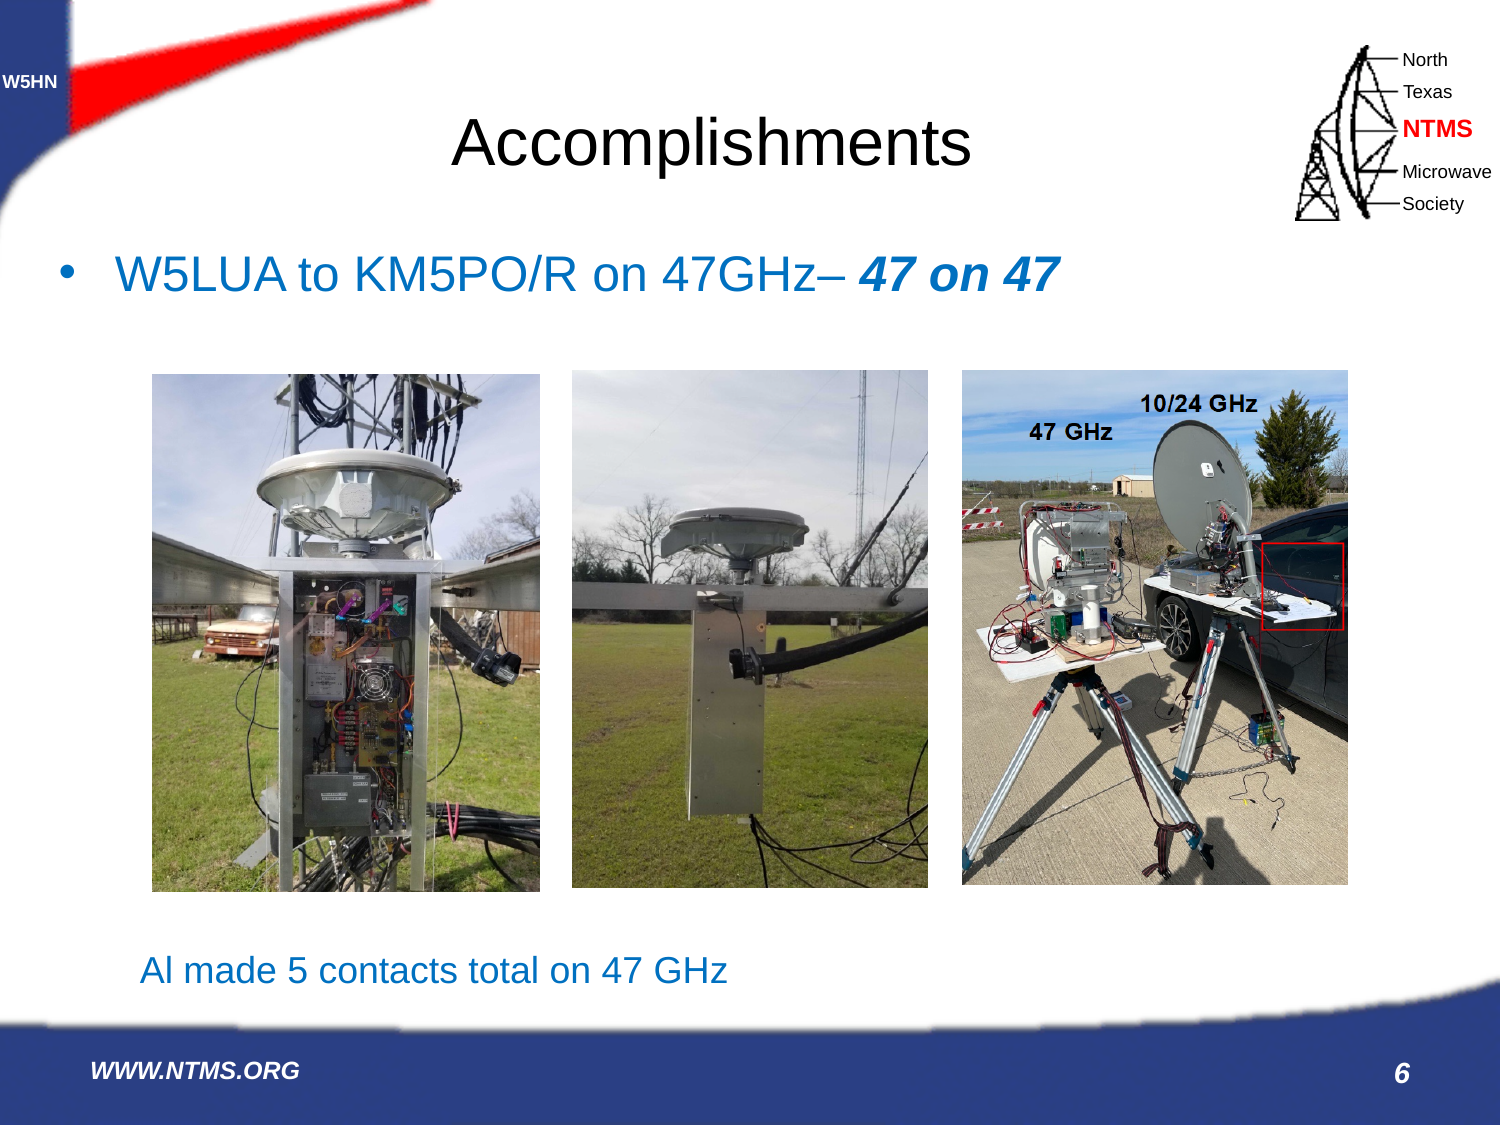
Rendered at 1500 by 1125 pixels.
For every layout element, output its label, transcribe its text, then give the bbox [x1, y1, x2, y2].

picture [0, 0, 1500, 1125]
text_box Accomplishments [224, 91, 1200, 187]
footer WWW.NTMS.ORG [74, 1046, 551, 1125]
text_box Al made 5 contacts total on 47 GHz [125, 938, 886, 999]
slide_number 6 [1074, 1046, 1426, 1125]
text_box W5LUA to KM5PO/R on 47GHz– 47 on 47 [43, 233, 1457, 729]
